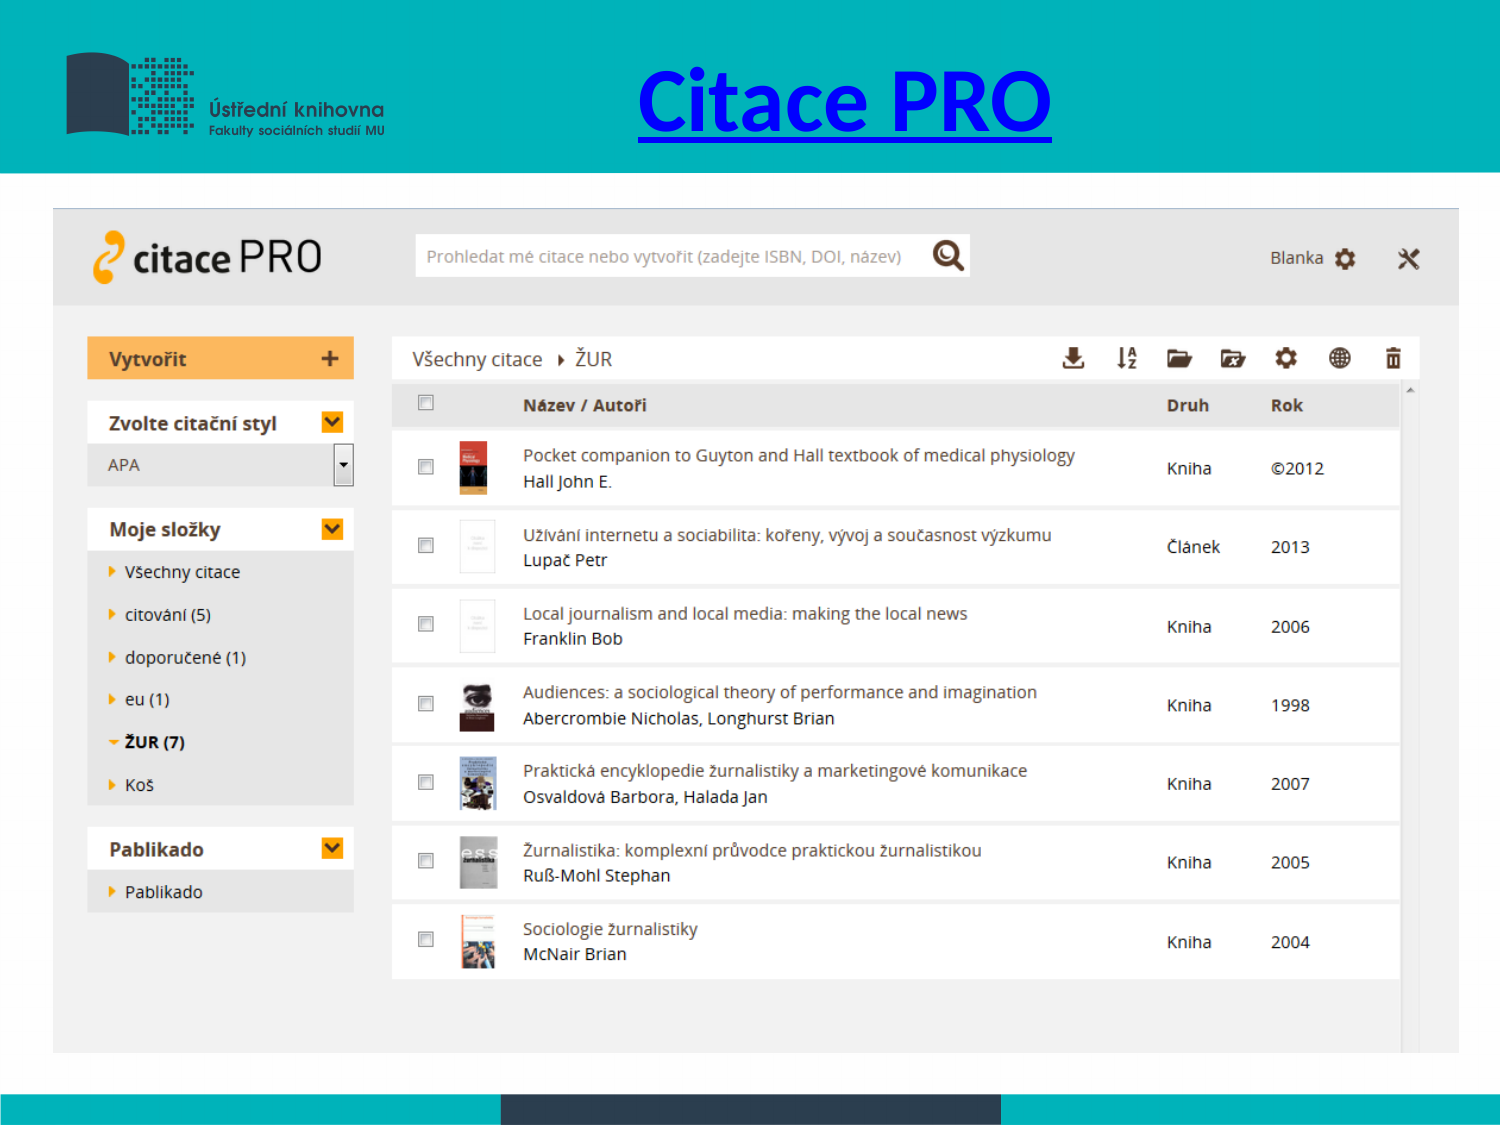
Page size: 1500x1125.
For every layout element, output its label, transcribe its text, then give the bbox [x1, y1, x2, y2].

title Citace PRO [289, 19, 1402, 171]
picture [0, 0, 1500, 1125]
